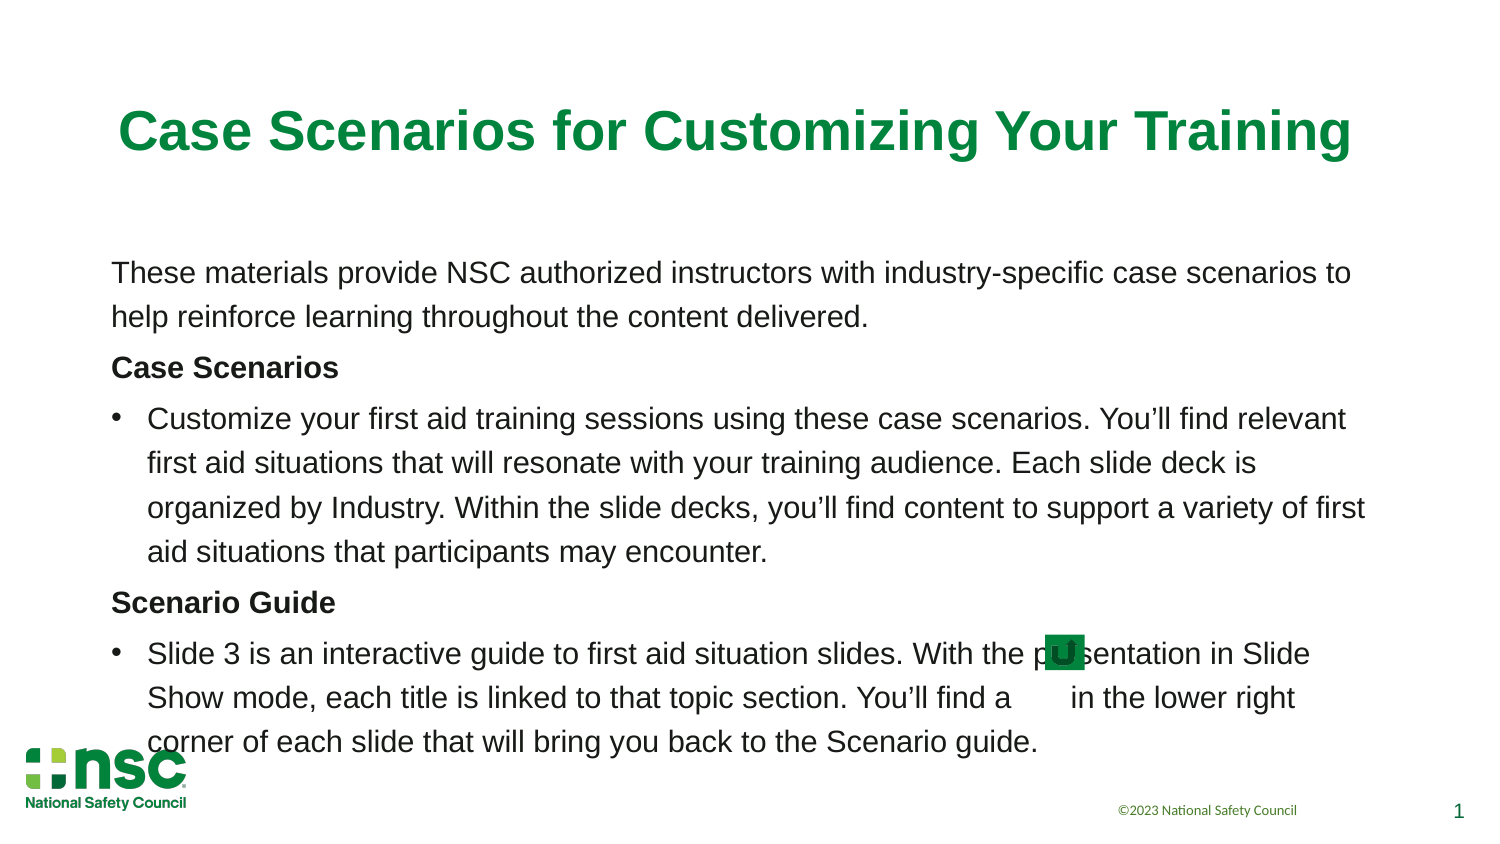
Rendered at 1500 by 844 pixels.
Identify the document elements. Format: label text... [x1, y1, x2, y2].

text_box [1045, 634, 1085, 671]
title Case Scenarios for Customizing Your Training [103, 45, 1407, 208]
picture [26, 748, 186, 811]
list These materials provide NSC authorized instructors with industry-specific case scenarios to help reinforce learning throughout the content delivered. Case Scenarios Customize your first aid training sessions using these case scenarios. You’ll find relevant first aid situations that will resonate with your training audience. Each slide deck is organized by Industry. Within the slide decks, you’ll find content to support a variety of first aid situations that participants may encounter. Scenario Guide Slide 3 is an interactive guide to first aid situation slides. With the presentation in Slide Show mode, each title is linked to that topic section. You’ll find a in the lower right corner of each slide that will bring you back to the Scenario guide. [96, 237, 1390, 773]
